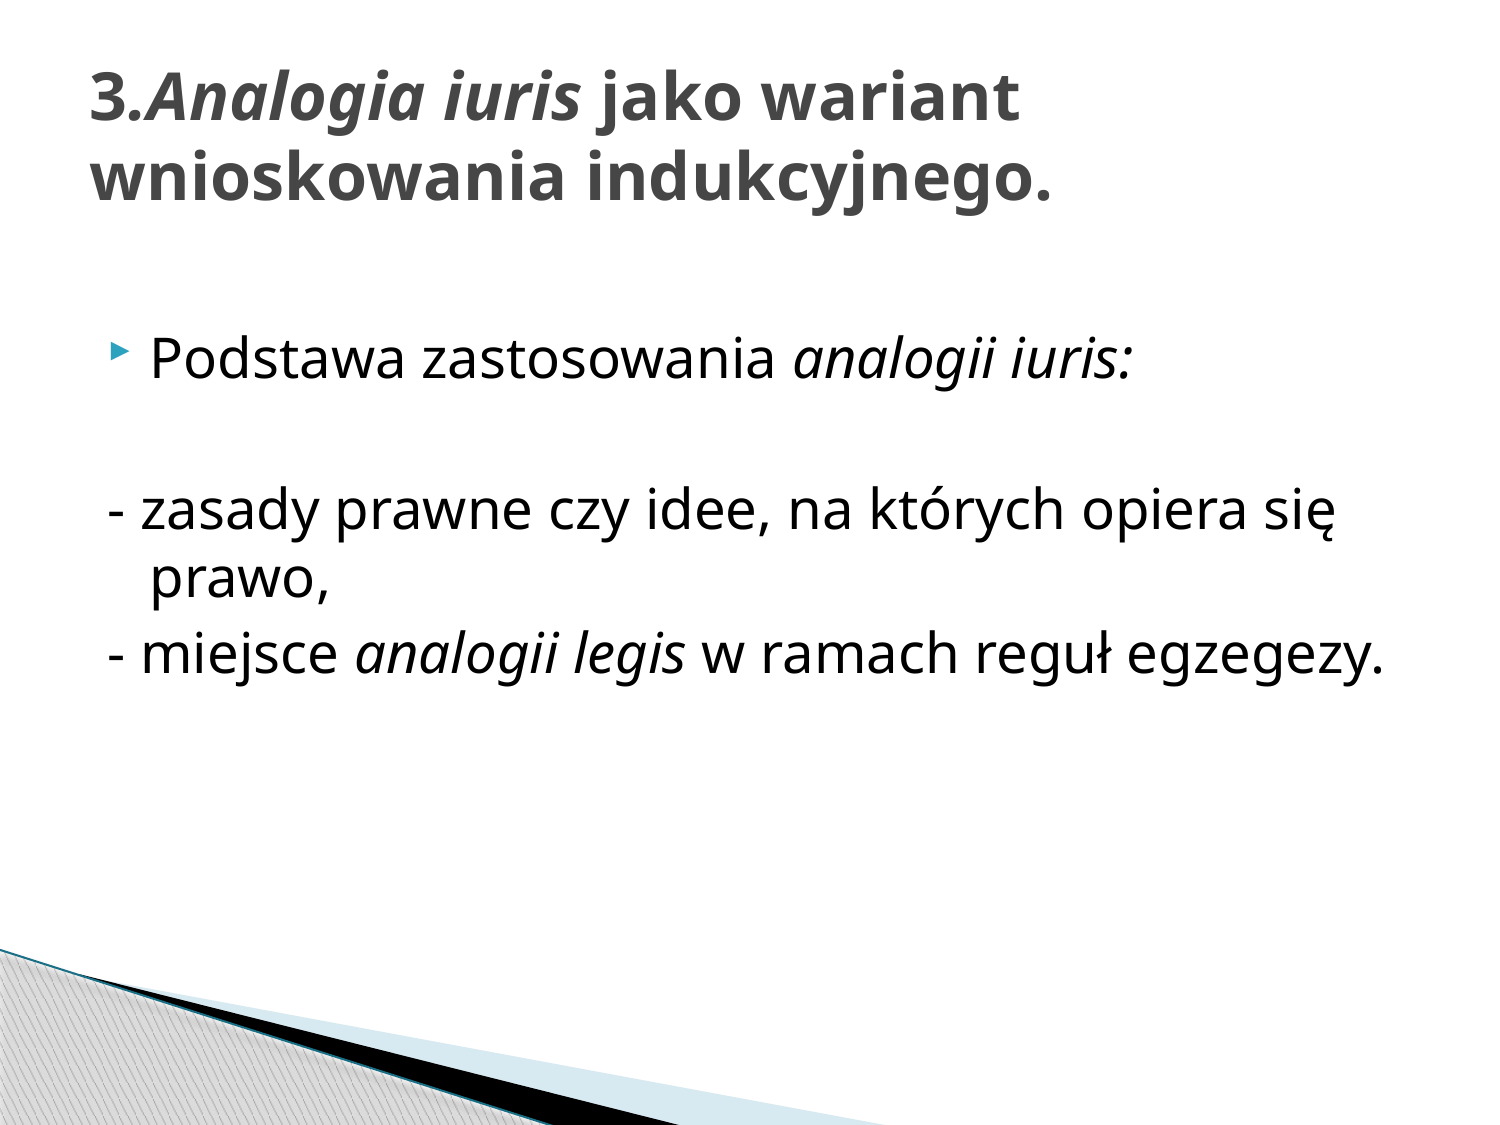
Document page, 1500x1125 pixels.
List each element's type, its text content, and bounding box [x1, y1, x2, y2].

list Podstawa zastosowania analogii iuris: - zasady prawne czy idee, na których opiera się prawo, - miejsce analogii legis w ramach reguł egzegezy. [75, 314, 1425, 986]
title 3.Analogia iuris jako wariant wnioskowania indukcyjnego. [75, 45, 1425, 303]
